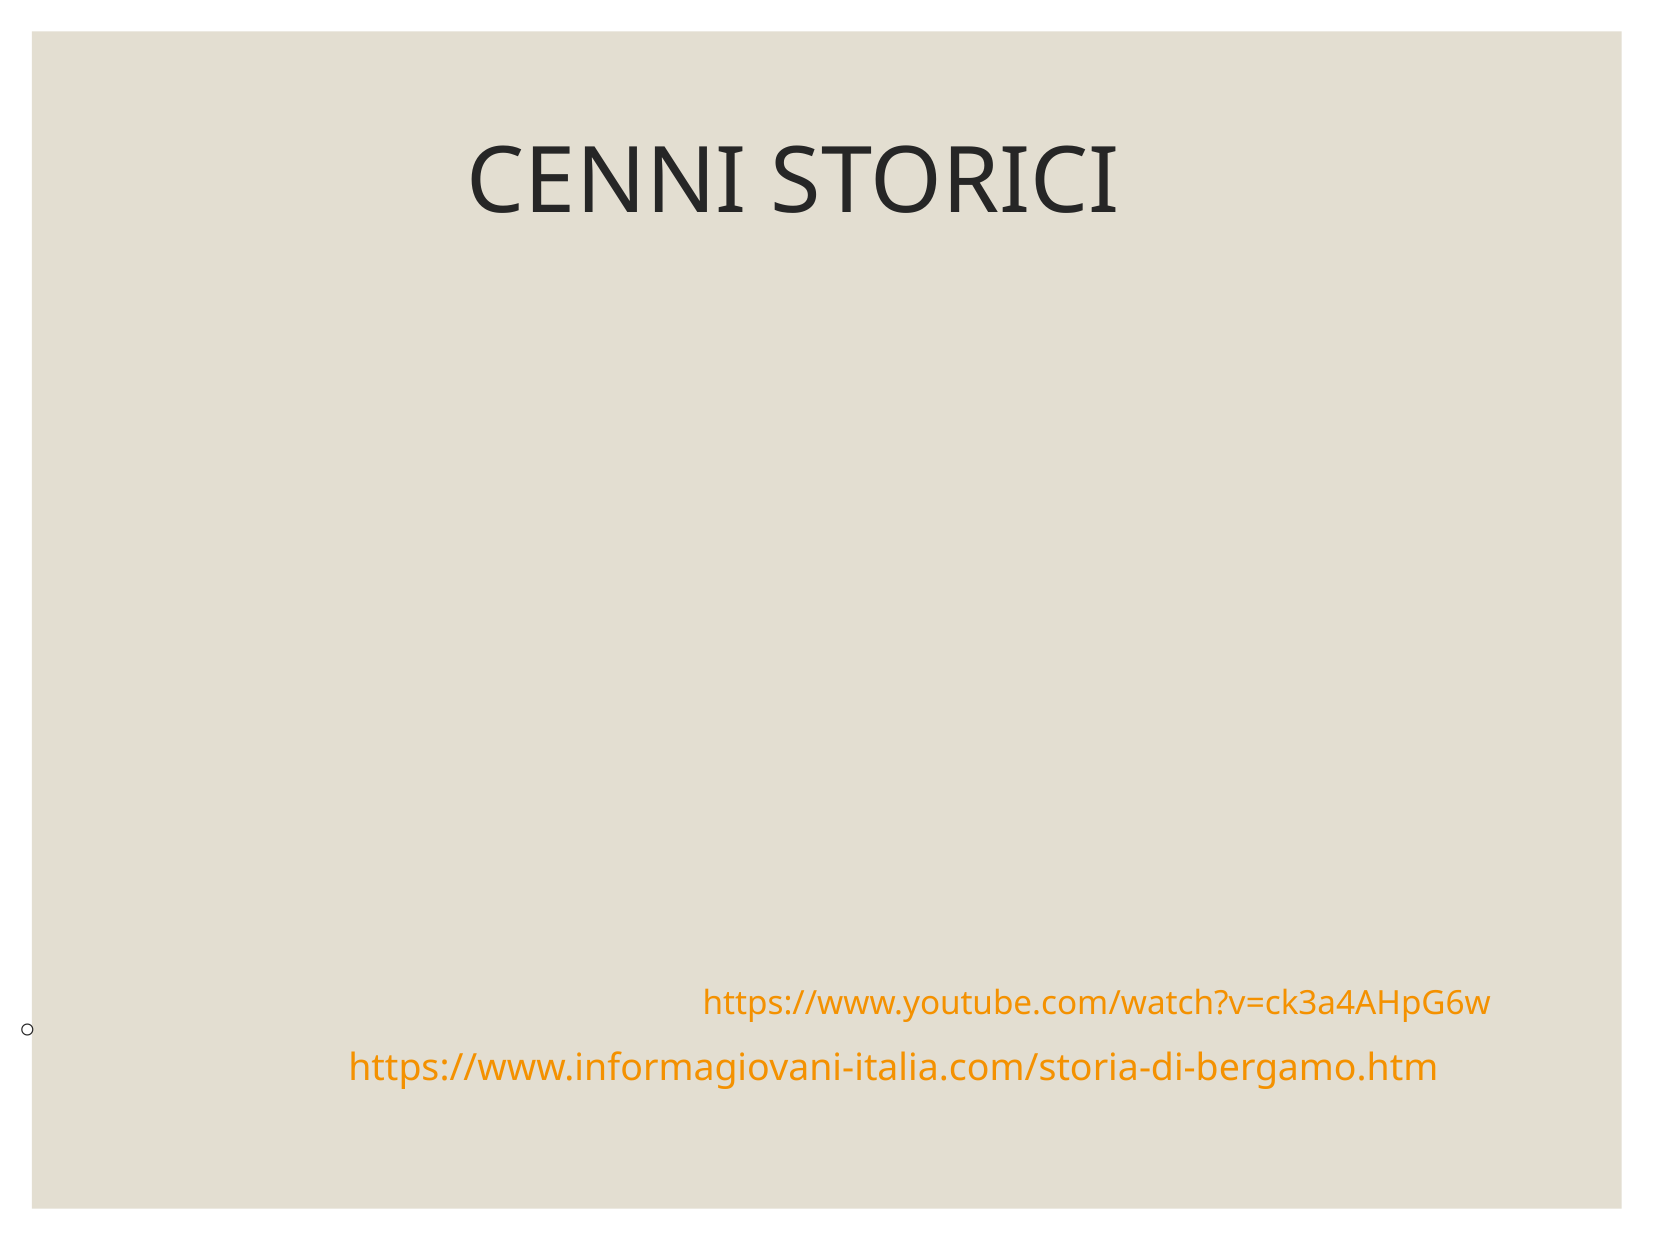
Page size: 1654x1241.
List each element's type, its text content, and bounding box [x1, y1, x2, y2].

title CENNI STORICI [451, 79, 1328, 287]
text_box https://www.informagiovani-italia.com/storia-di-bergamo.htm [333, 1035, 1523, 1156]
list [0, 290, 1489, 1147]
text_box https://www.youtube.com/watch?v=ck3a4AHpG6w [679, 974, 1501, 1036]
